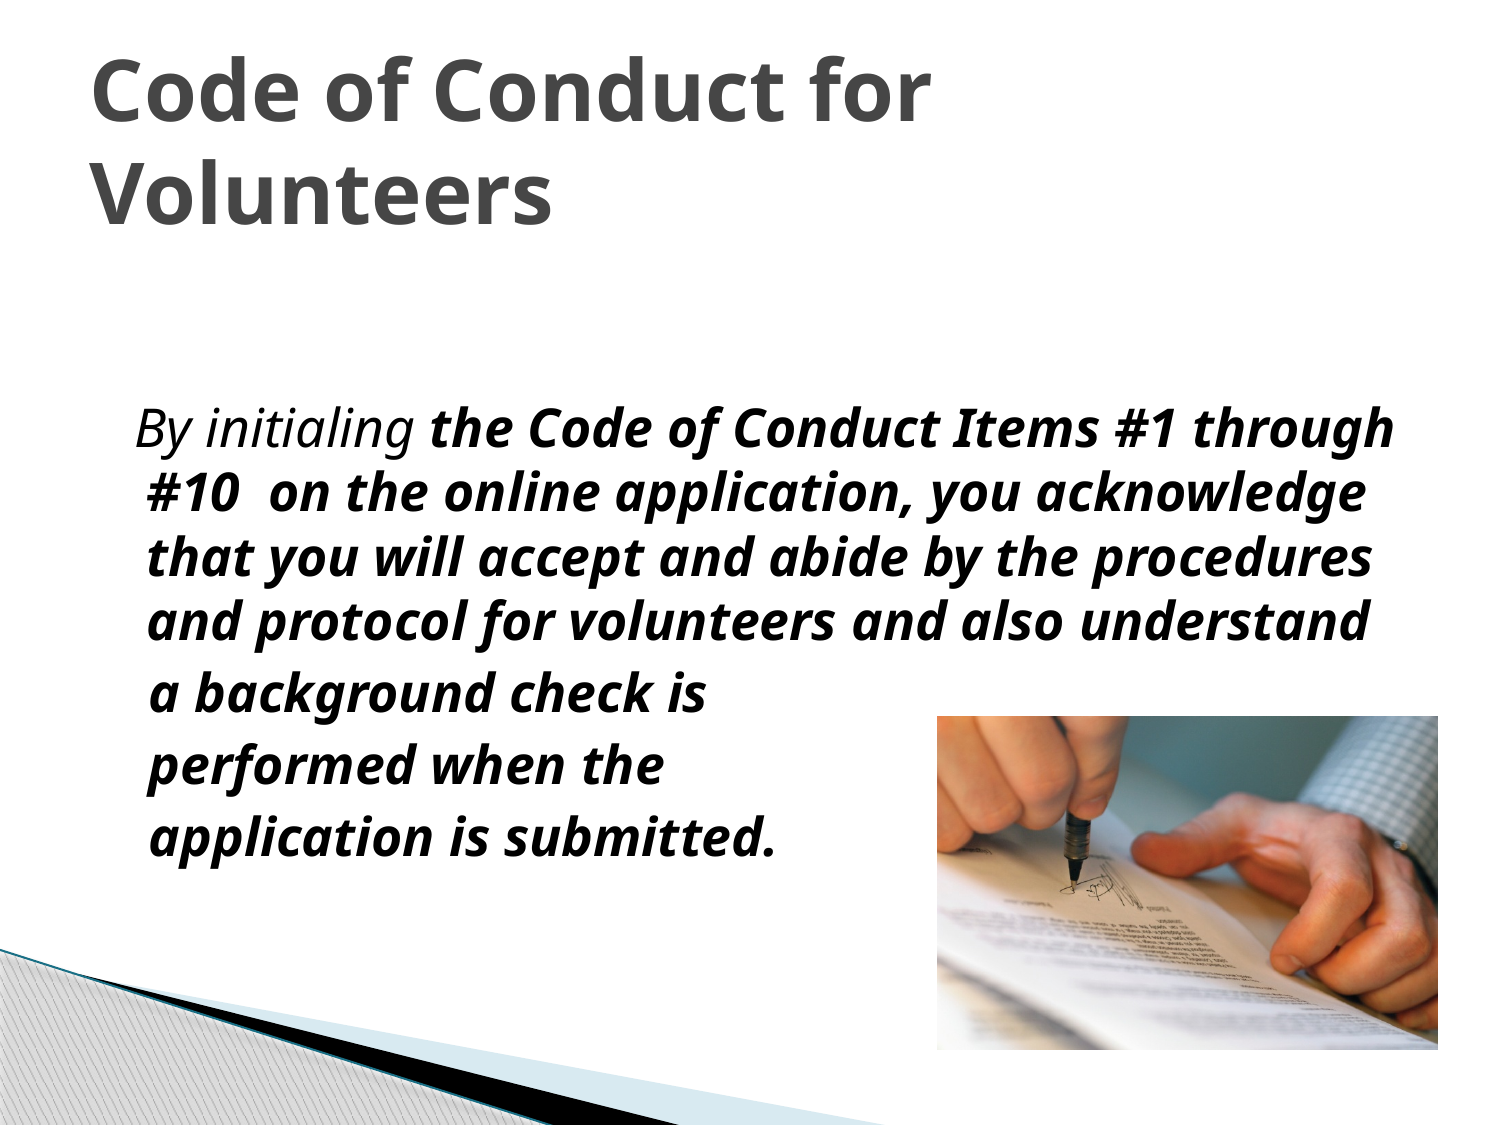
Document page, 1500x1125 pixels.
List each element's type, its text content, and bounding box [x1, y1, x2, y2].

title Code of Conduct for Volunteers [75, 45, 1425, 233]
list By initialing the Code of Conduct Items #1 through #10 on the online application, you acknowledge that you will accept and abide by the procedures and protocol for volunteers and also understand a background check is performed when the application is submitted. [75, 243, 1425, 986]
picture [937, 716, 1438, 1050]
